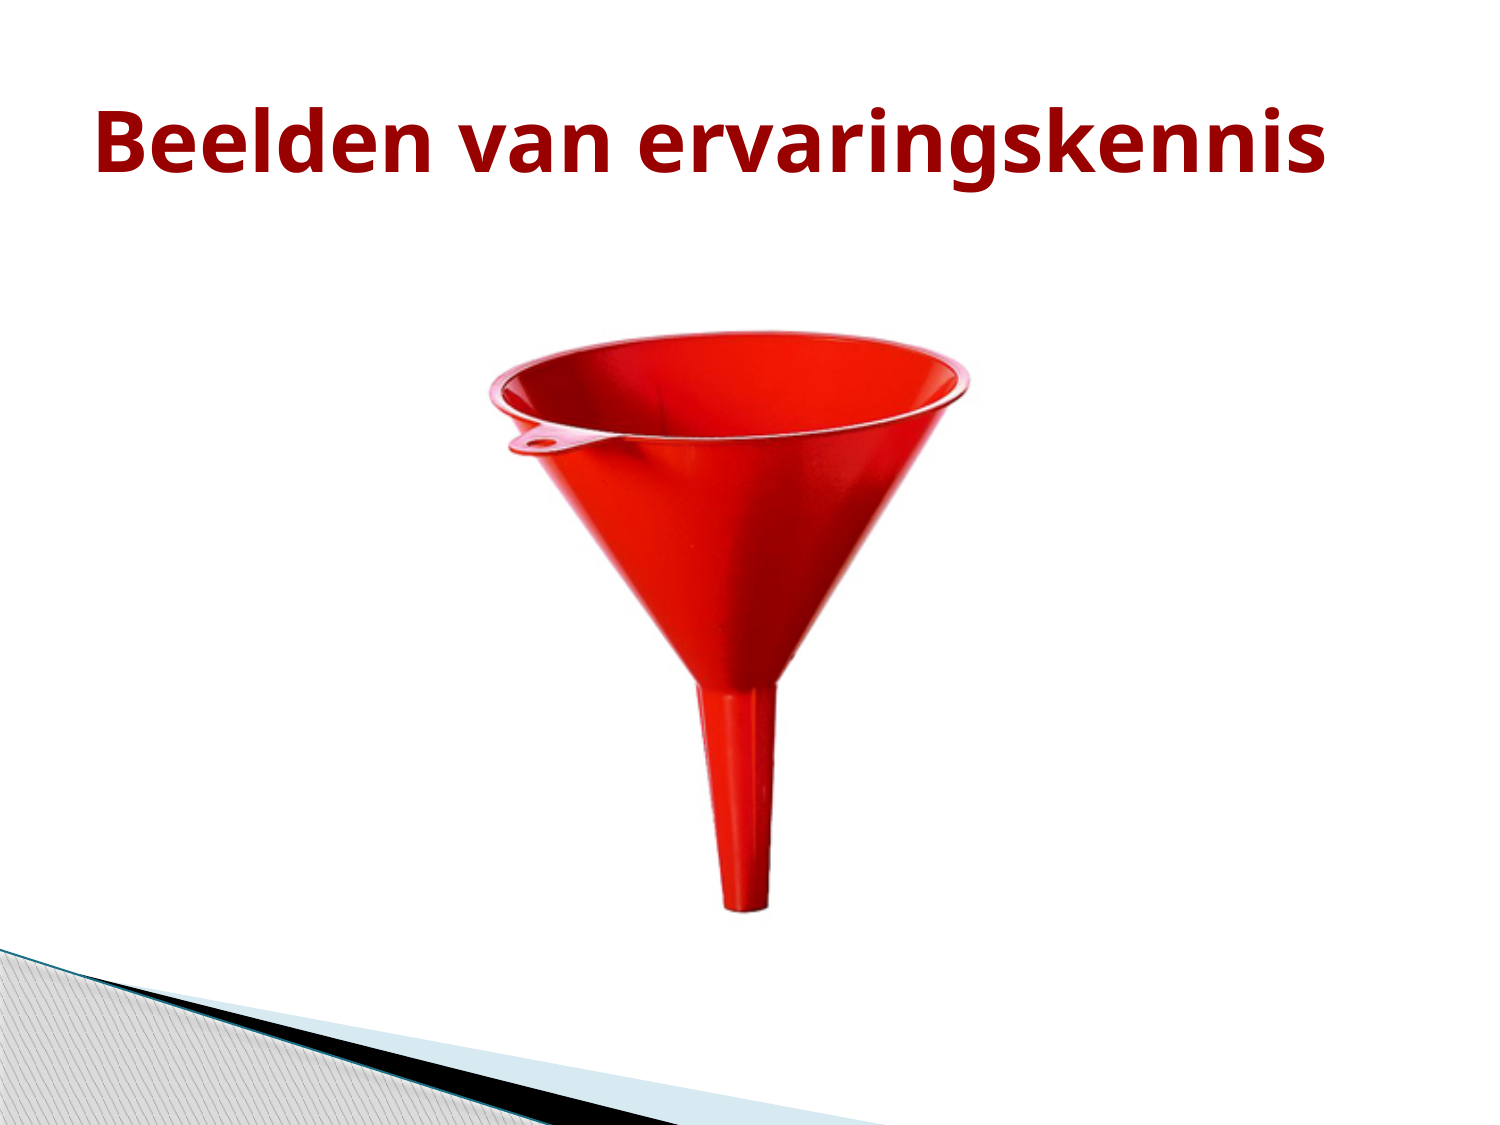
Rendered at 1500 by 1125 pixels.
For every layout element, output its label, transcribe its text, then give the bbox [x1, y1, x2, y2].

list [132, 300, 1330, 960]
title Beelden van ervaringskennis [35, 45, 1386, 233]
